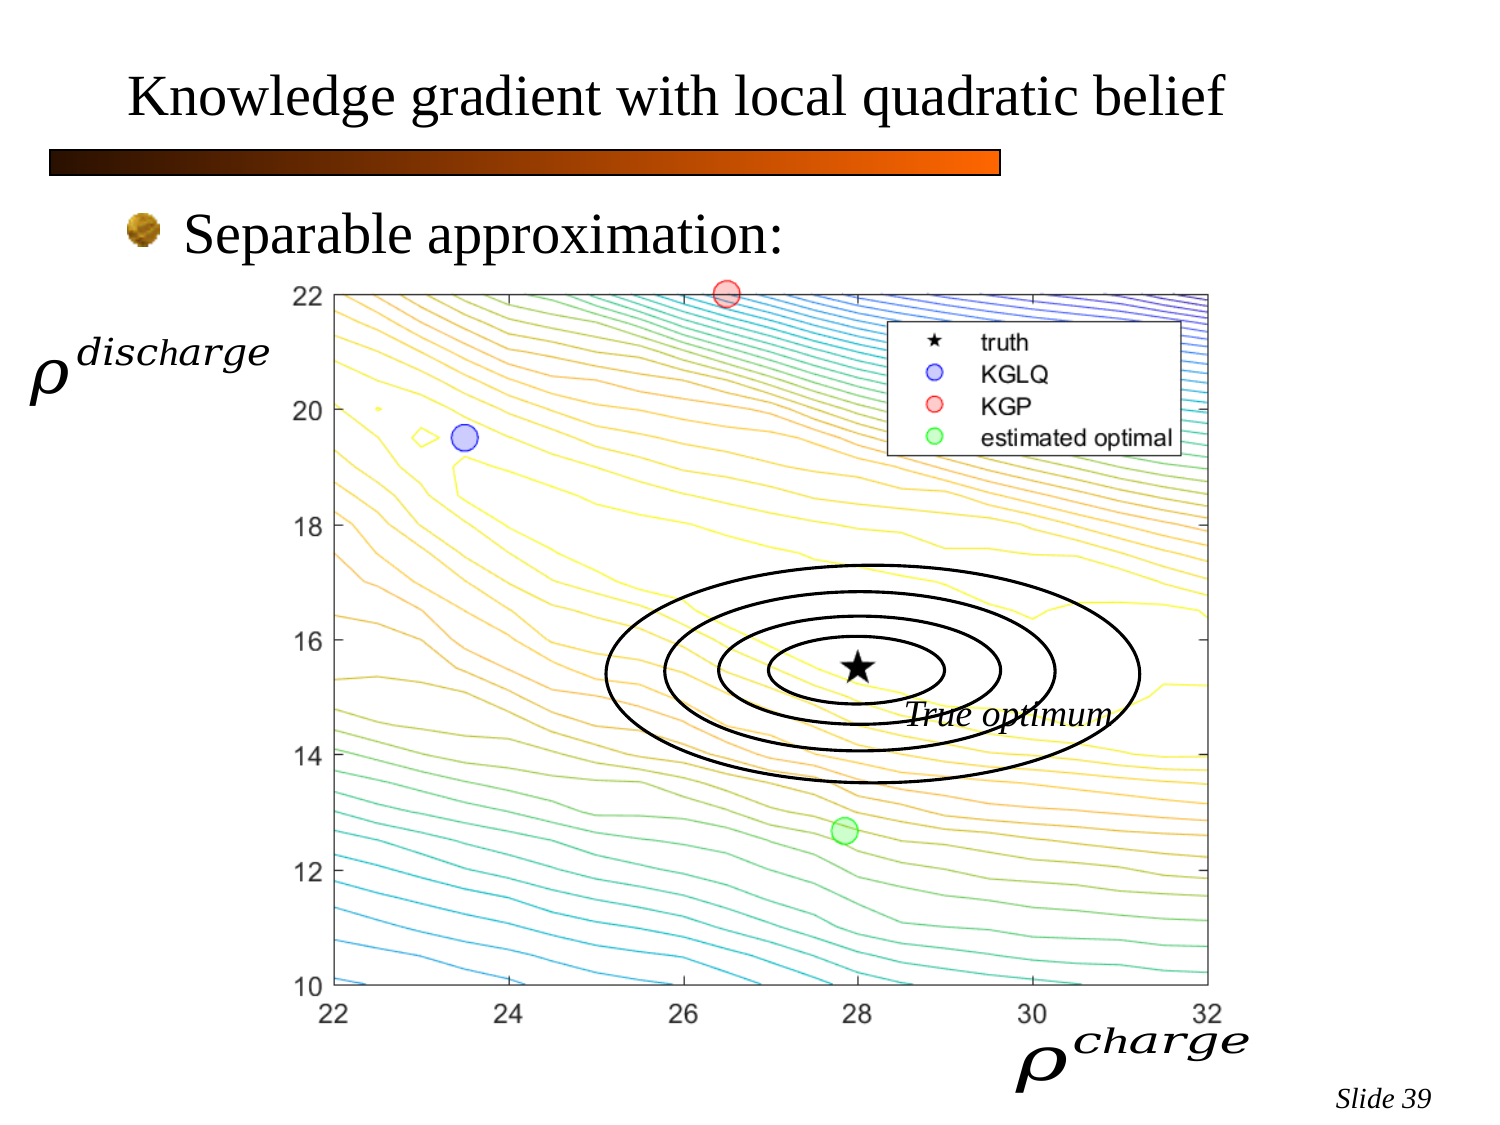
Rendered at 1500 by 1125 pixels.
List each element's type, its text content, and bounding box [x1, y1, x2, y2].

slide_number Slide 39 [1227, 1071, 1500, 1125]
picture [127, 213, 160, 247]
text_box Separable approximation: [112, 187, 1388, 1000]
text_box Knowledge gradient with local quadratic belief [112, 50, 1388, 150]
picture [187, 231, 1313, 1076]
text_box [605, 564, 1140, 784]
